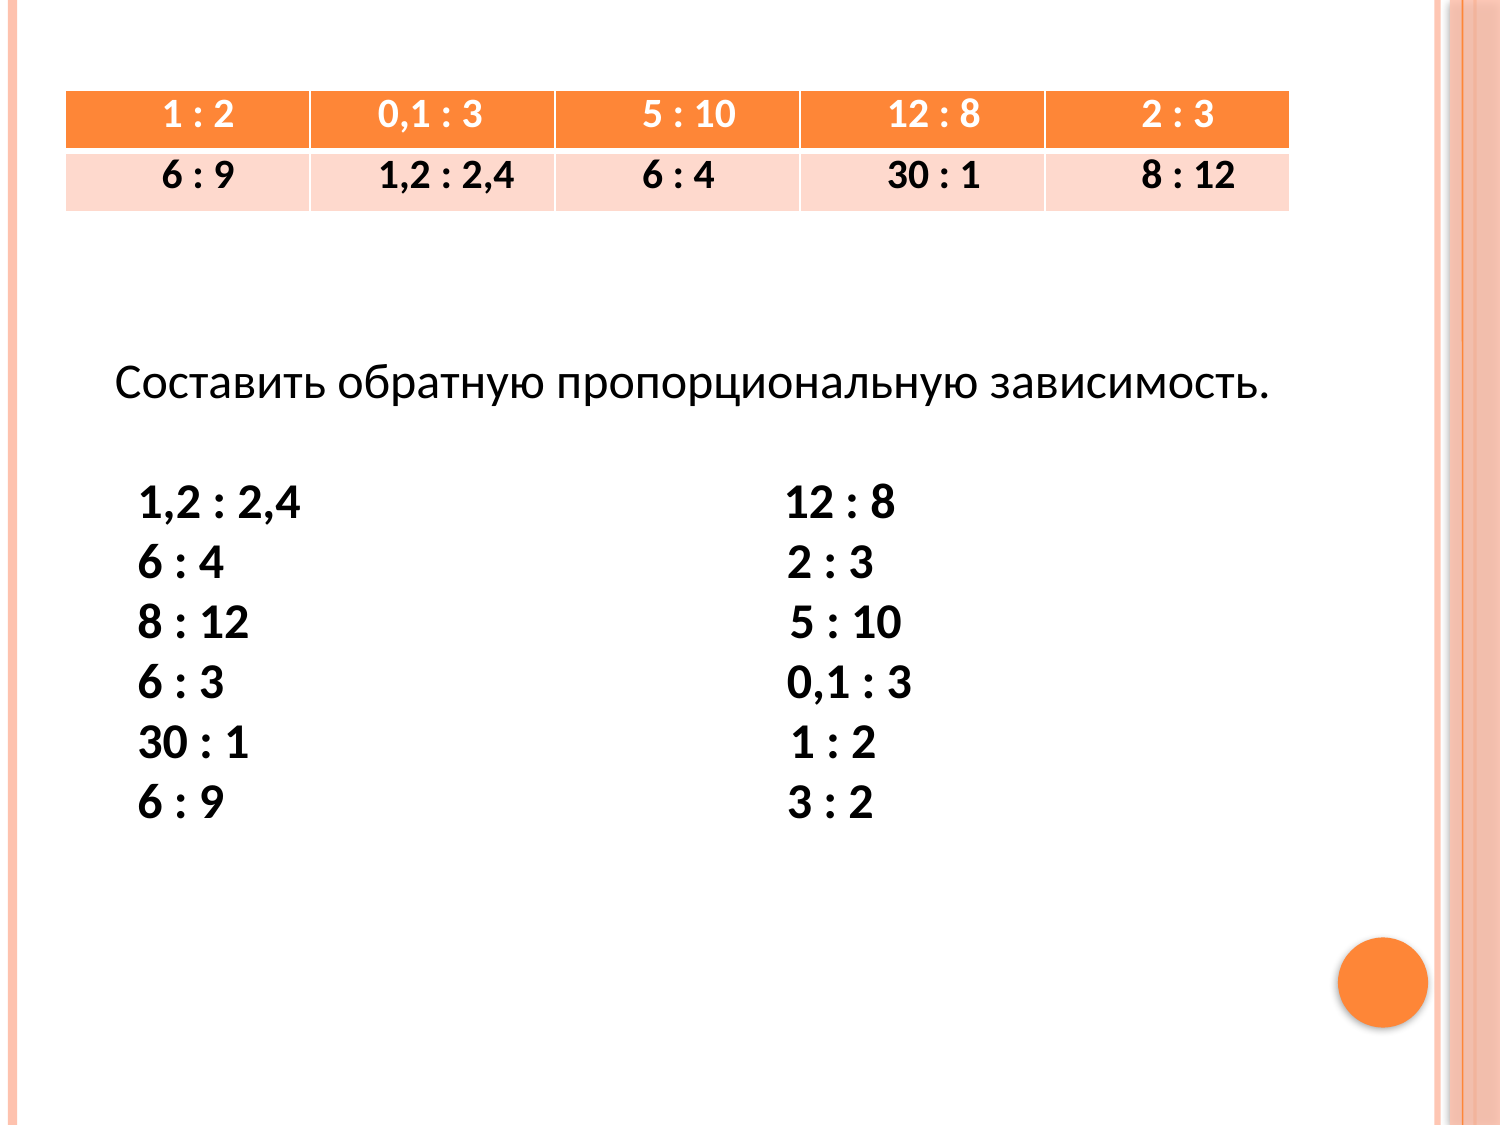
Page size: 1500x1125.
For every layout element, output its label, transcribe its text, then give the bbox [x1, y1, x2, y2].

table_header 12 : 8 [801, 91, 1044, 148]
table_header 5 : 10 [556, 91, 799, 148]
table_cell 6 : 9 [66, 154, 309, 211]
table_header 1 : 2 [66, 91, 309, 148]
text_box Составить обратную пропорциональную зависимость. 1,2 : 2,4 12 : 8 6 : 4 2 : 3 8 : 12 5 : 10 6 : 3 0,1 : 3 30 : 1 1 : 2 6 : 9 3 : 2 [100, 340, 1294, 836]
table_cell 30 : 1 [801, 154, 1044, 211]
table_cell 6 : 4 [556, 154, 799, 211]
table_cell 8 : 12 [1046, 154, 1289, 211]
table_header 0,1 : 3 [311, 91, 554, 148]
table_header 2 : 3 [1046, 91, 1289, 148]
table_cell 1,2 : 2,4 [311, 154, 554, 211]
